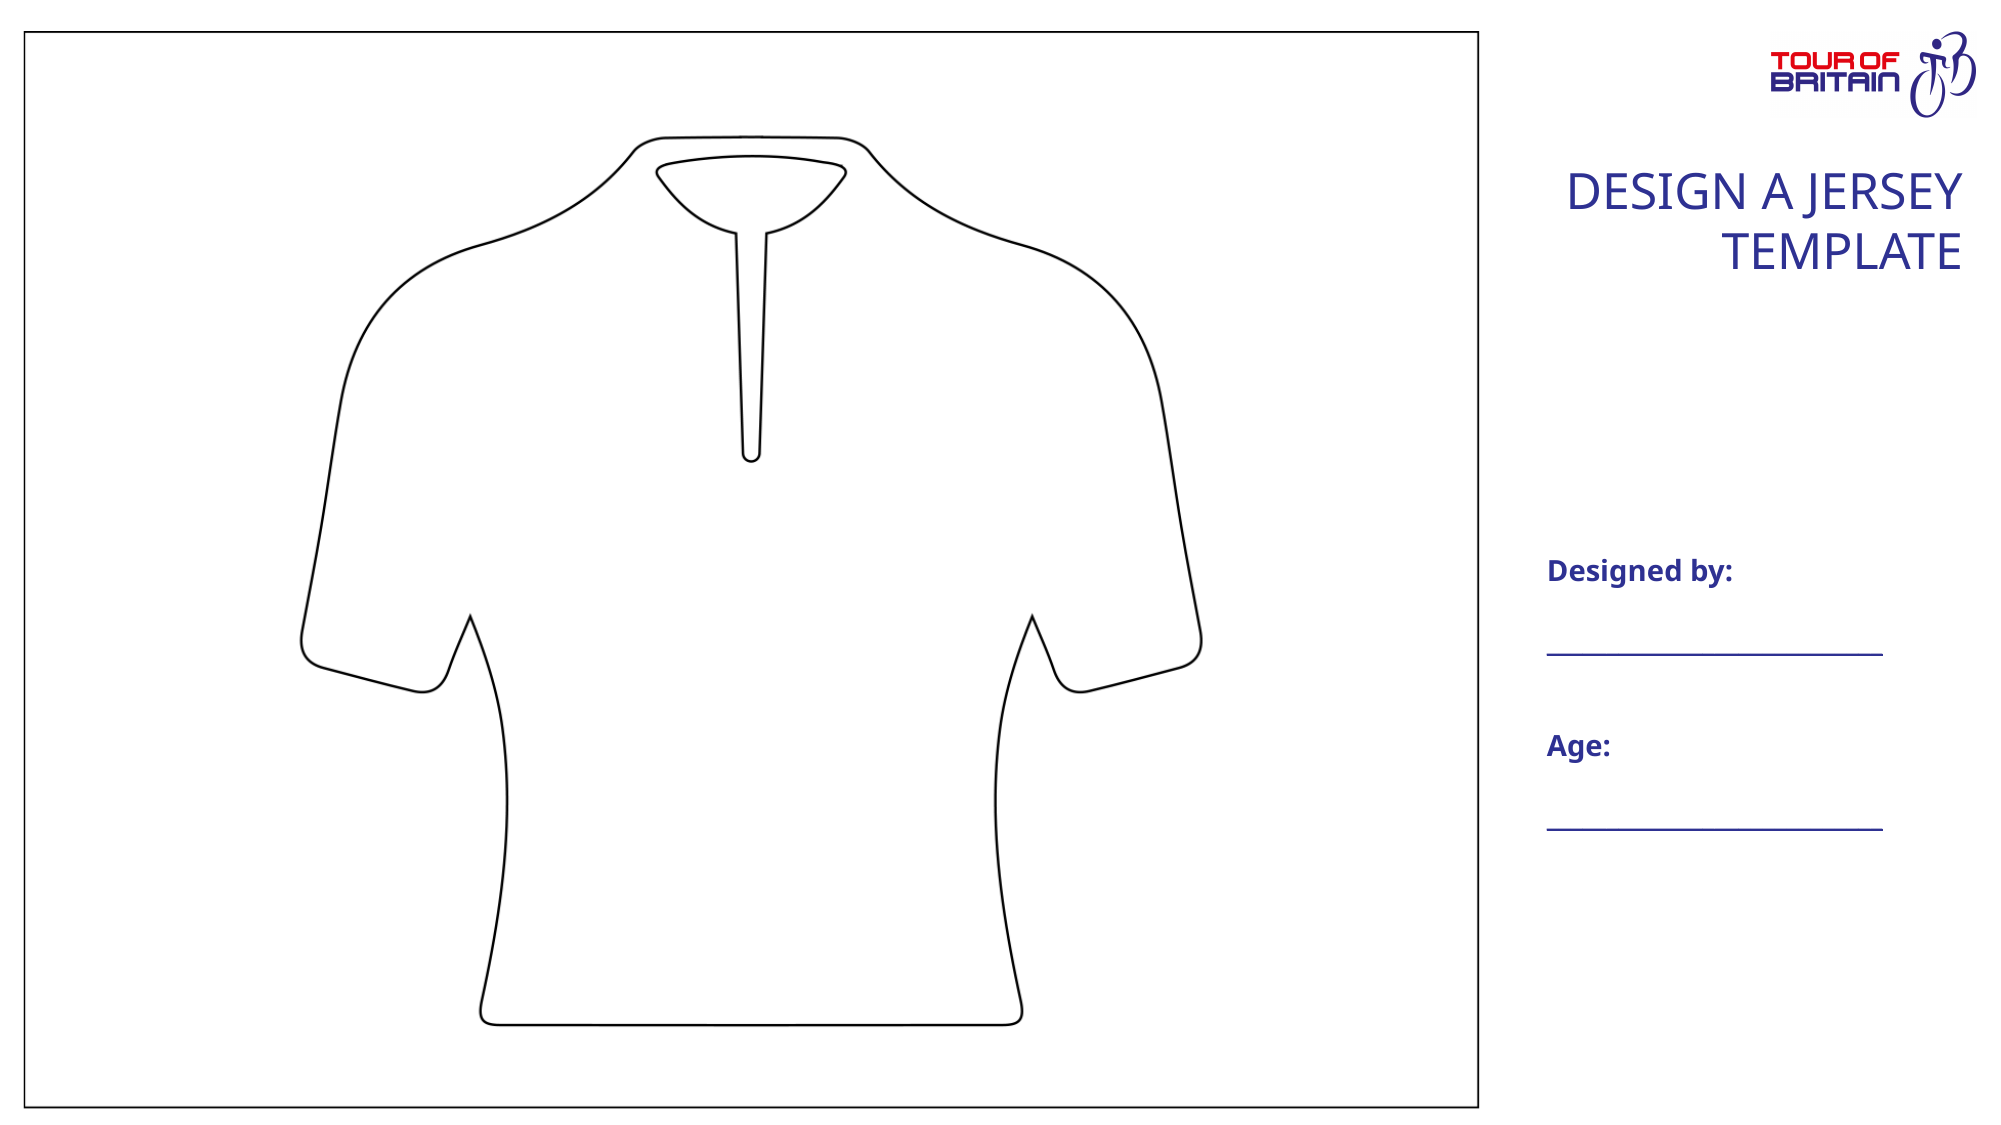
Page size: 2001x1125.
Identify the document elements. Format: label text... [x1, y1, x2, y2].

picture [1770, 31, 1977, 118]
text_box Designed by: ____________________________ Age: ____________________________ [1532, 545, 1977, 980]
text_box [23, 31, 1480, 1109]
text_box DESIGN A JERSEY TEMPLATE [1502, 151, 1978, 287]
